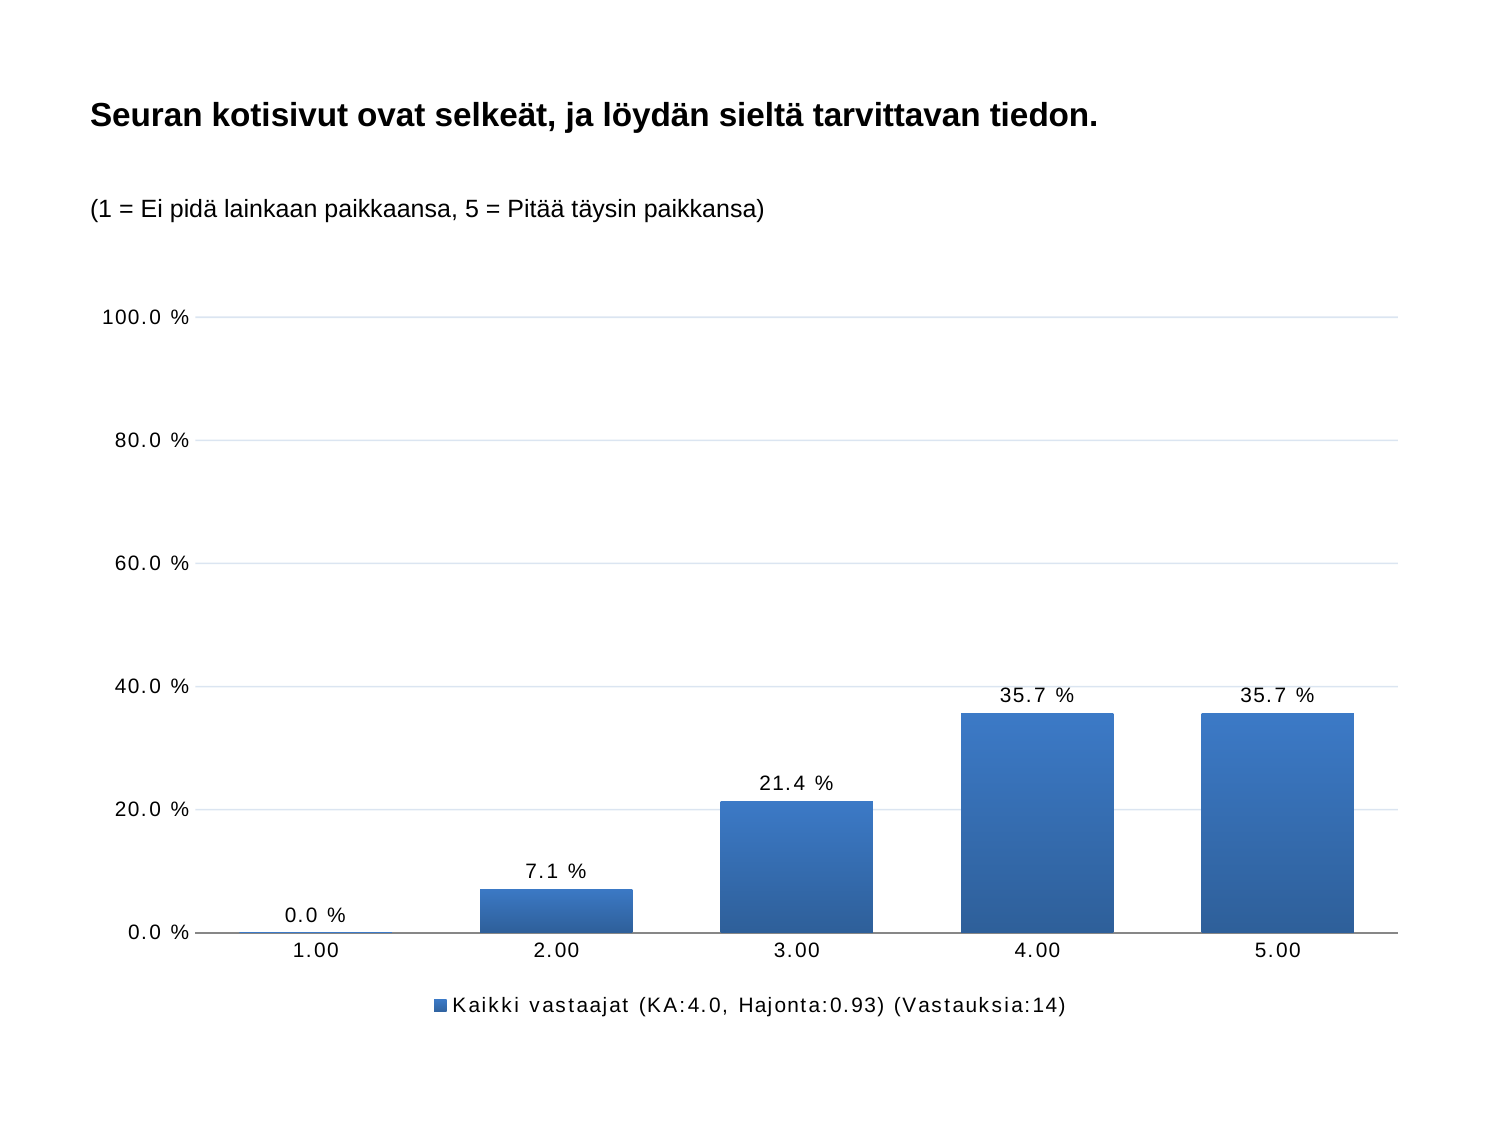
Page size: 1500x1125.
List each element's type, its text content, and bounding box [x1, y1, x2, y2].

list (1 = Ei pidä lainkaan paikkaansa, 5 = Pitää täysin paikkansa) [75, 184, 1425, 274]
title Seuran kotisivut ovat selkeät, ja löydän sieltä tarvittavan tiedon. [75, 54, 1425, 173]
chart [74, 290, 1426, 1024]
